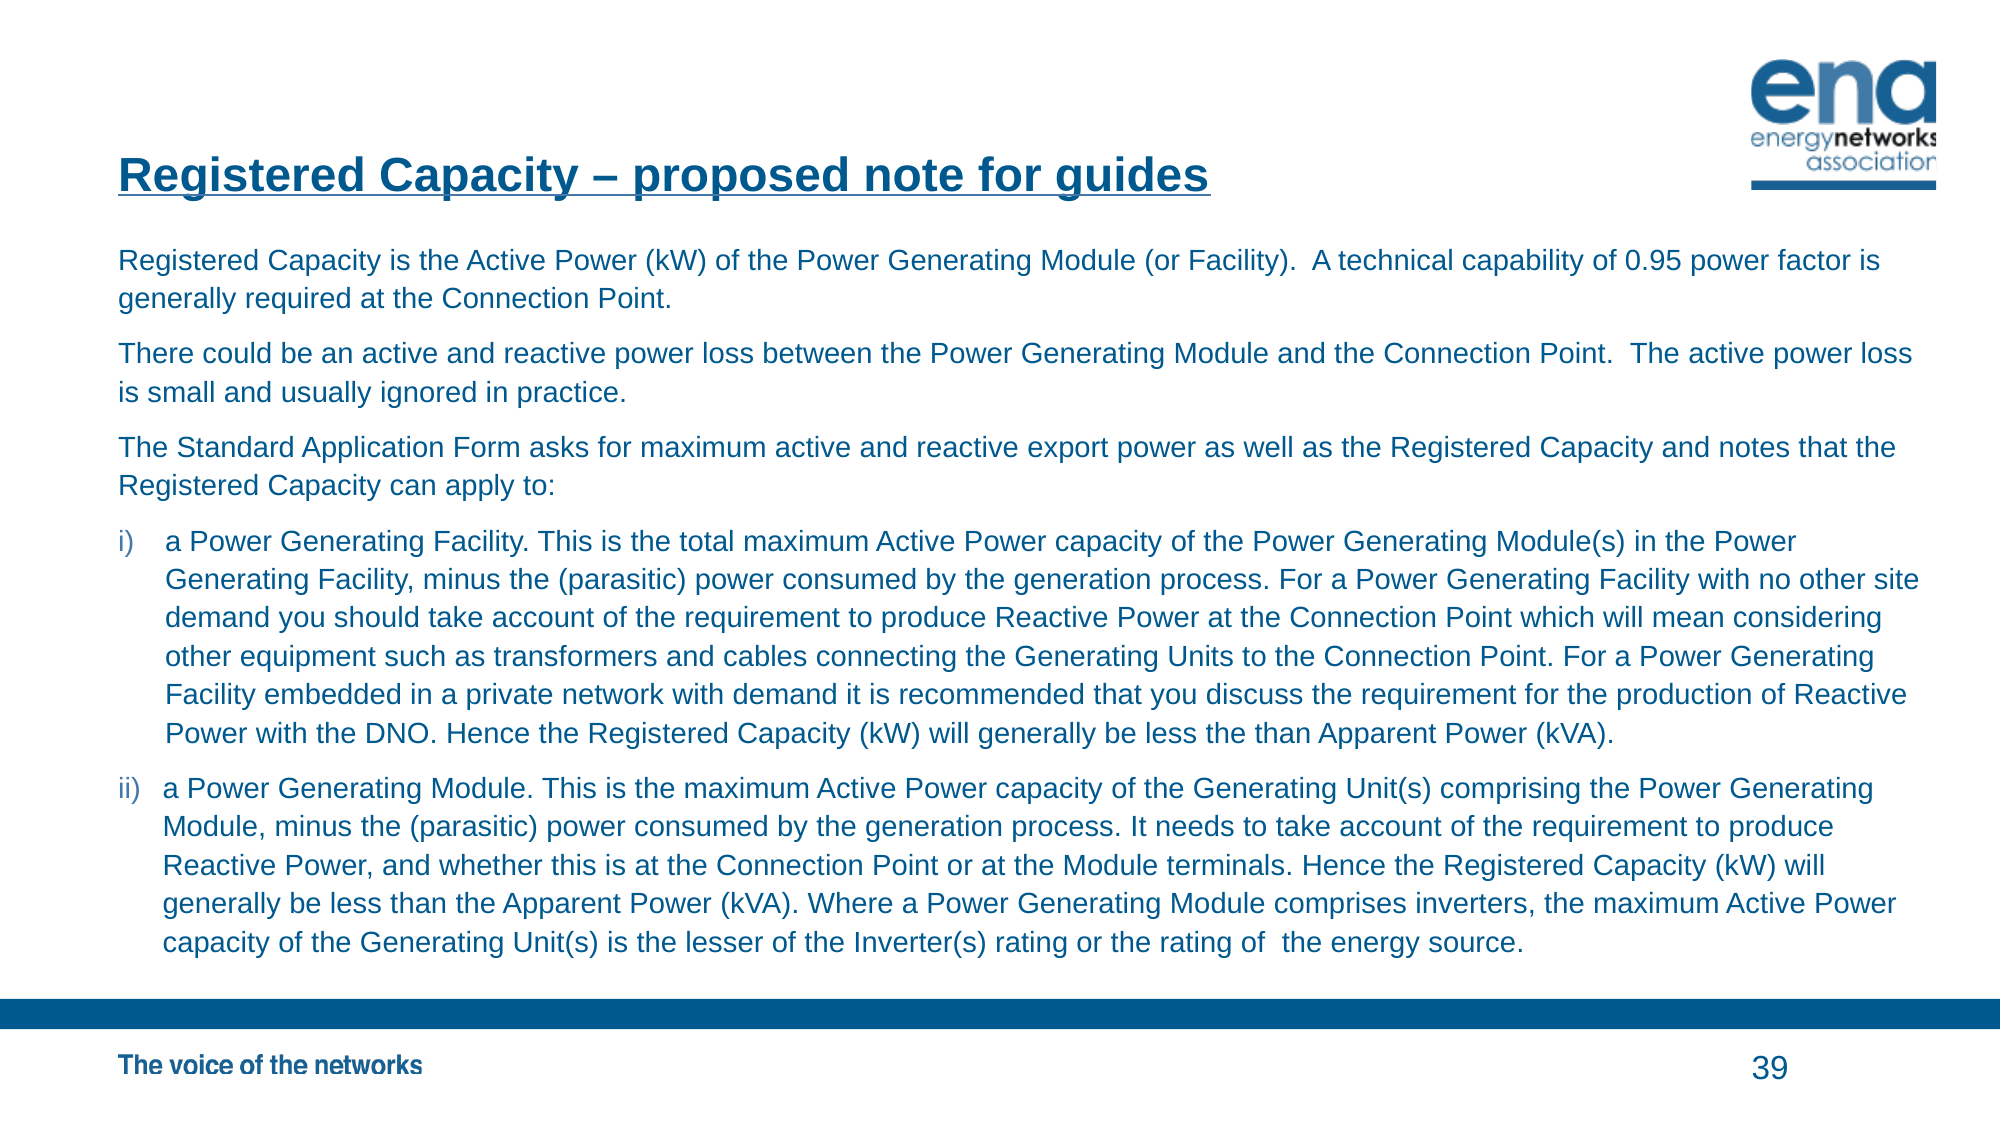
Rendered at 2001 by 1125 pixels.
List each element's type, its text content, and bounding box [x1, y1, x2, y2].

title Registered Capacity – proposed note for guides [118, 47, 1595, 201]
slide_number 39 [1751, 1036, 1937, 1096]
list Registered Capacity is the Active Power (kW) of the Power Generating Module (or Facility). A technical capability of 0.95 power factor is generally required at the Connection Point. There could be an active and reactive power loss between the Power Generating Module and the Connection Point. The active power loss is small and usually ignored in practice. The Standard Application Form asks for maximum active and reactive export power as well as the Registered Capacity and notes that the Registered Capacity can apply to: a Power Generating Facility. This is the total maximum Active Power capacity of the Power Generating Module(s) in the Power Generating Facility, minus the (parasitic) power consumed by the generation process. For a Power Generating Facility with no other site demand you should take account of the requirement to produce Reactive Power at the Connection Point which will mean considering other equipment such as transformers and cables connecting the Generating Units to the Connection Point. For a Power Generating Facility embedded in a private network with demand it is recommended that you discuss the requirement for the production of Reactive Power with the DNO. Hence the Registered Capacity (kW) will generally be less the than Apparent Power (kVA). a Power Generating Module. This is the maximum Active Power capacity of the Generating Unit(s) comprising the Power Generating Module, minus the (parasitic) power consumed by the generation process. It needs to take account of the requirement to produce Reactive Power, and whether this is at the Connection Point or at the Module terminals. Hence the Registered Capacity (kW) will generally be less than the Apparent Power (kVA). Where a Power Generating Module comprises inverters, the maximum Active Power capacity of the Generating Unit(s) is the lesser of the Inverter(s) rating or the rating of the energy source. [118, 237, 1937, 888]
